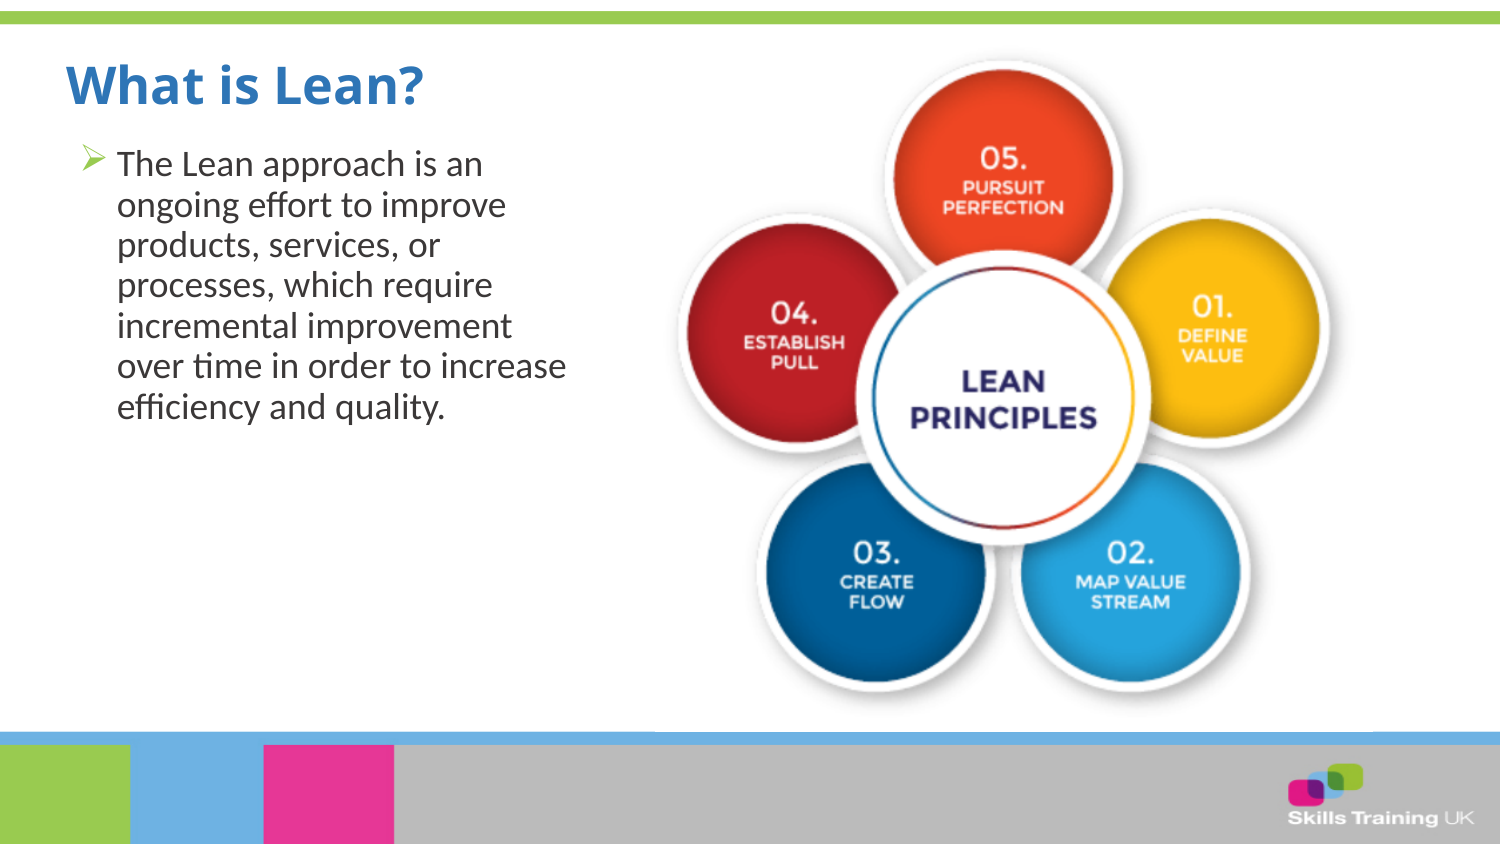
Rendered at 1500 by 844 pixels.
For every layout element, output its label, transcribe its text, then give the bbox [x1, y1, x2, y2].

title What is Lean? [51, 48, 655, 127]
picture [0, 0, 1500, 844]
list The Lean approach is an ongoing effort to improve products, services, or processes, which require incremental improvement over time in order to increase efficiency and quality. [64, 136, 593, 672]
